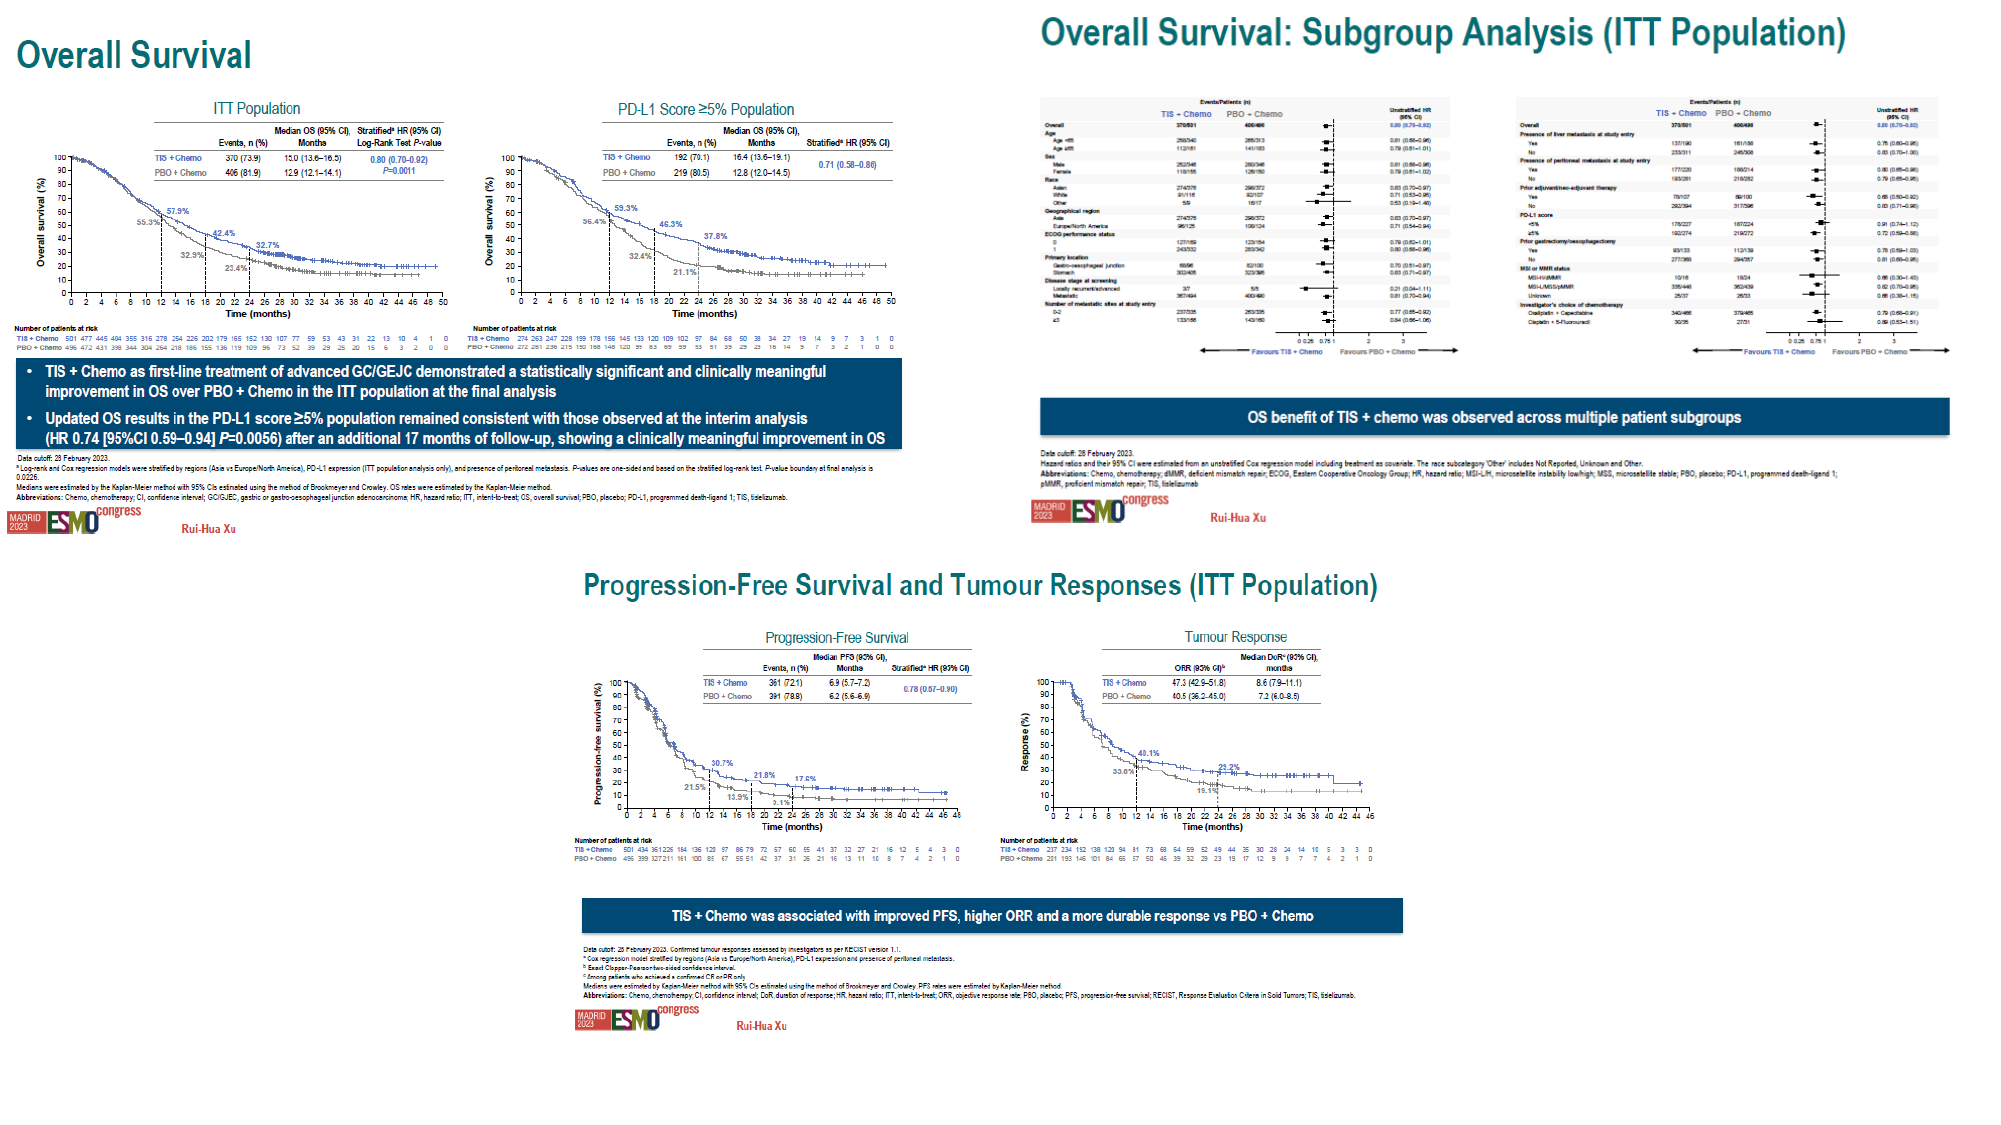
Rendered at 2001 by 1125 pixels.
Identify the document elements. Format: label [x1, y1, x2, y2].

picture [999, 2, 1981, 536]
picture [0, 29, 932, 536]
picture [560, 562, 1440, 1041]
